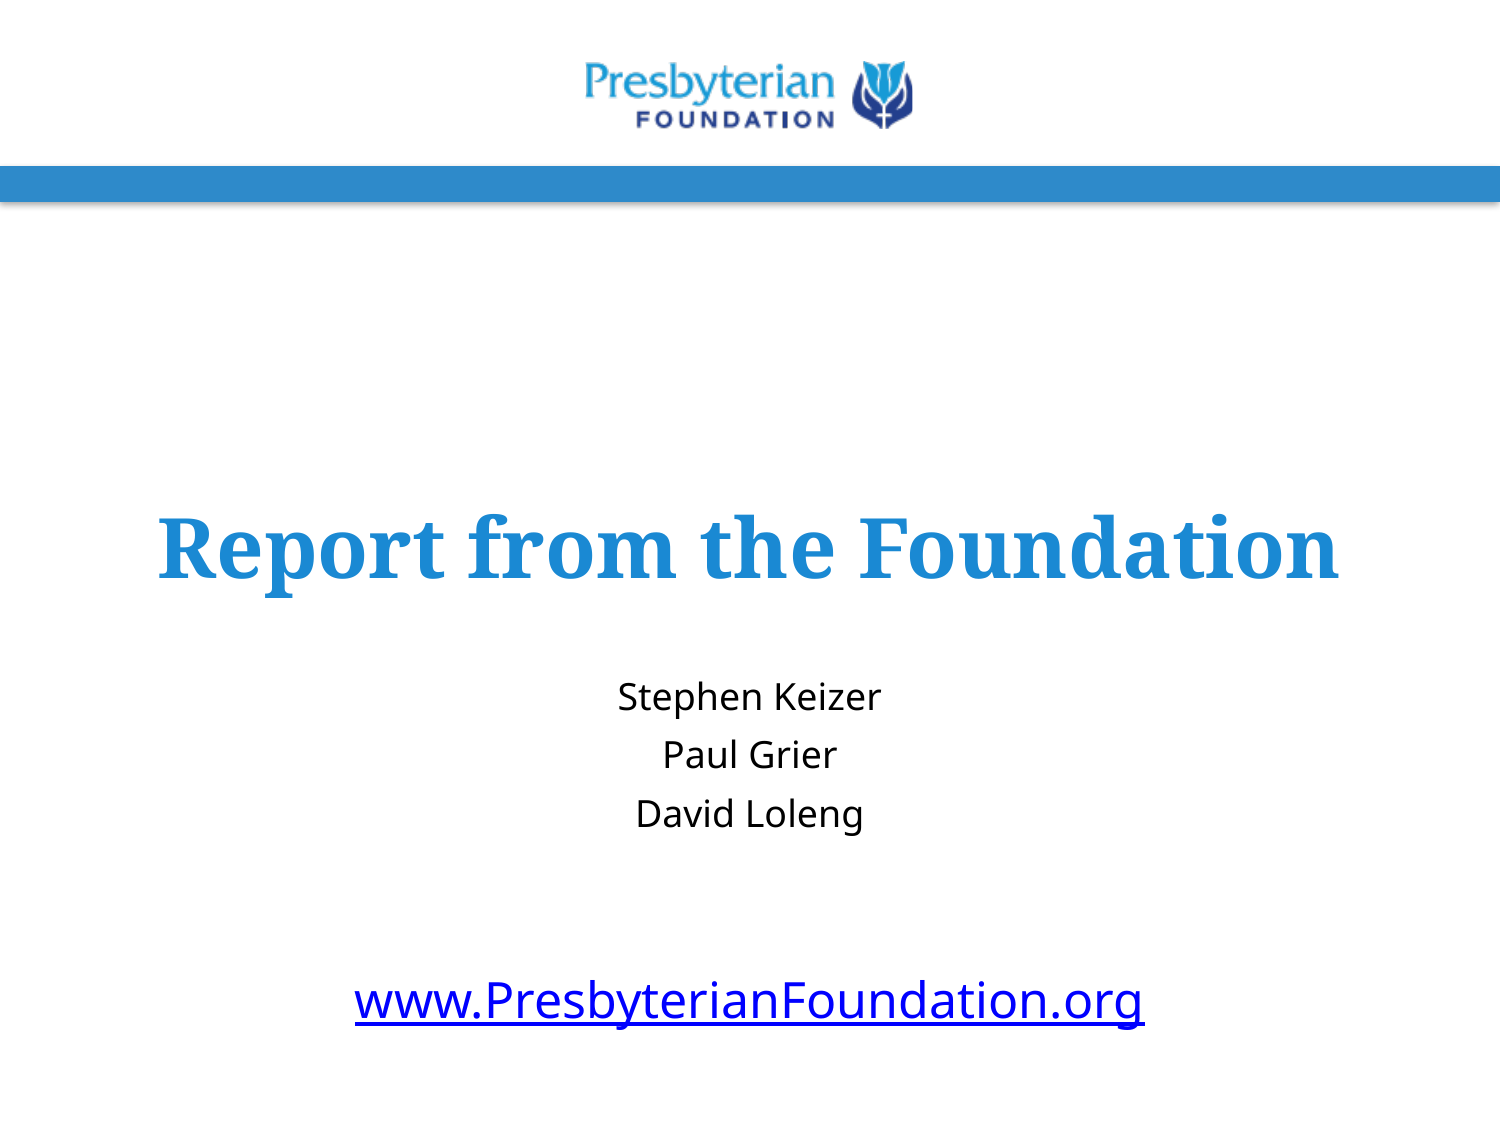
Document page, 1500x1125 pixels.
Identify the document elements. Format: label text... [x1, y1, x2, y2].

text_box [526, 456, 1500, 636]
text_box [639, 637, 1500, 857]
title Report from the Foundation [40, 456, 526, 636]
subtitle Stephen Keizer Paul Grier David Loleng www.PresbyterianFoundation.org [40, 662, 1460, 1093]
